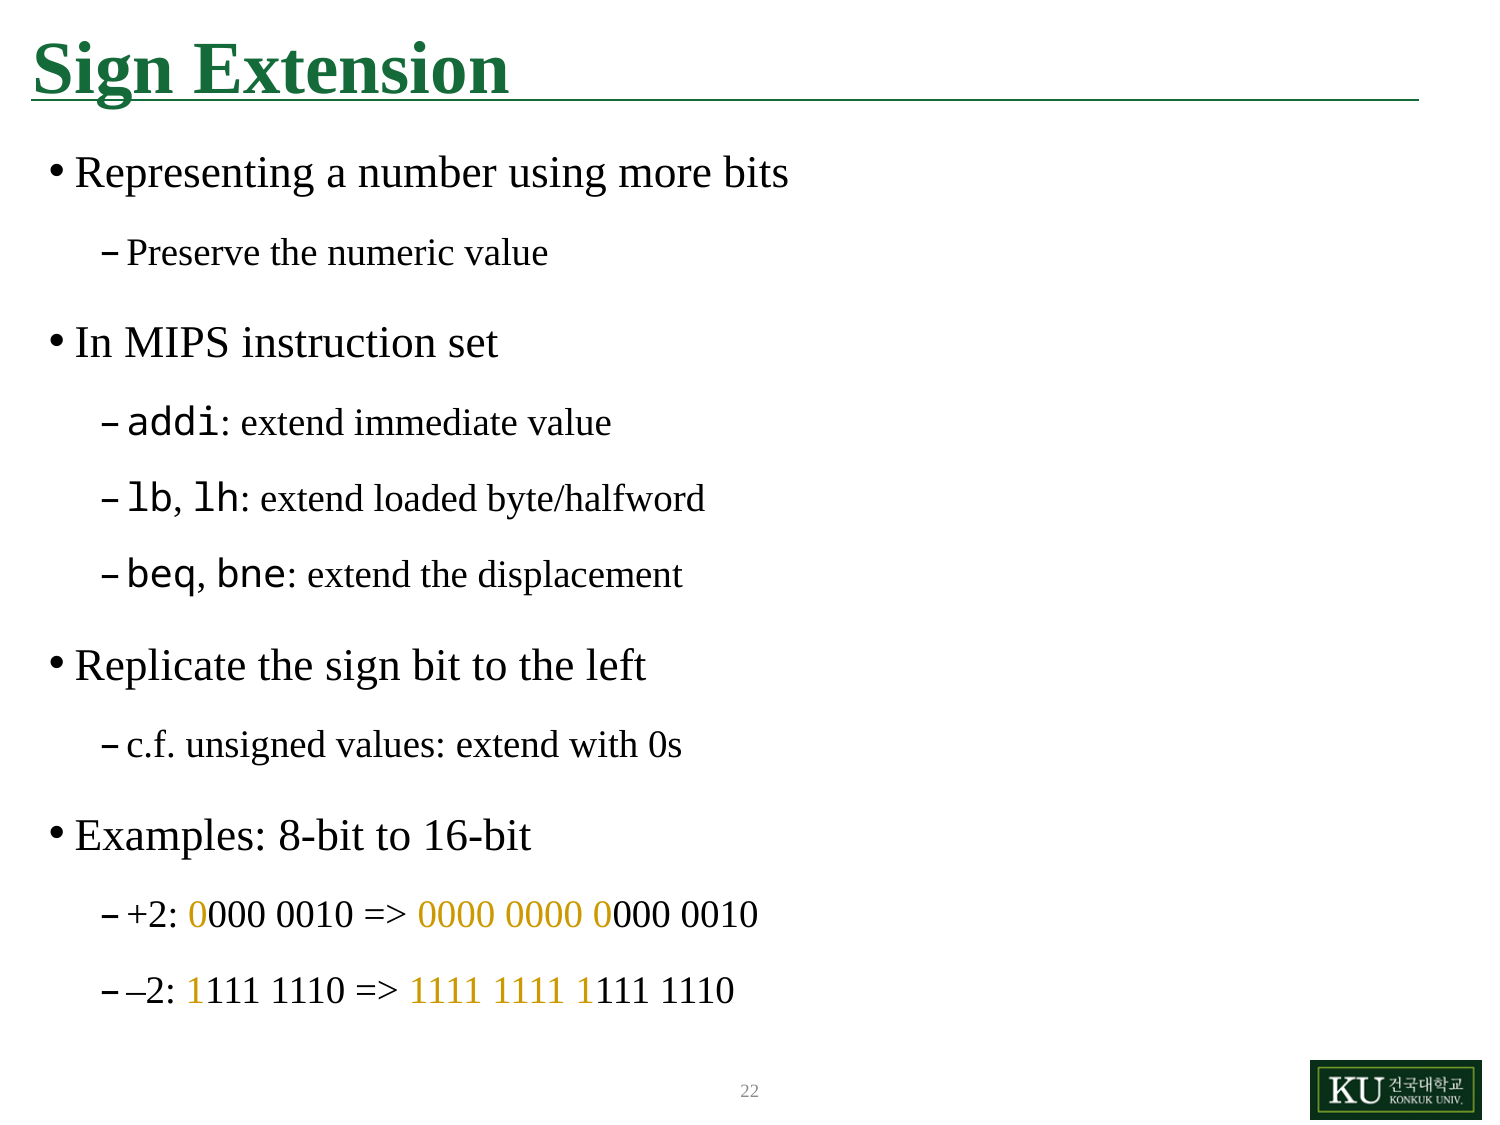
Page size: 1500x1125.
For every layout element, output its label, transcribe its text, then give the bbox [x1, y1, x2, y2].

list Representing a number using more bits Preserve the numeric value In MIPS instruction set addi: extend immediate value lb, lh: extend loaded byte/halfword beq, bne: extend the displacement Replicate the sign bit to the left c.f. unsigned values: extend with 0s Examples: 8-bit to 16-bit +2: 0000 0010 => 0000 0000 0000 0010 –2: 1111 1110 => 1111 1111 1111 1110 [33, 107, 1468, 1023]
picture [1310, 1060, 1482, 1120]
slide_number 22 [559, 1060, 941, 1120]
title Sign Extension [17, 10, 1396, 121]
